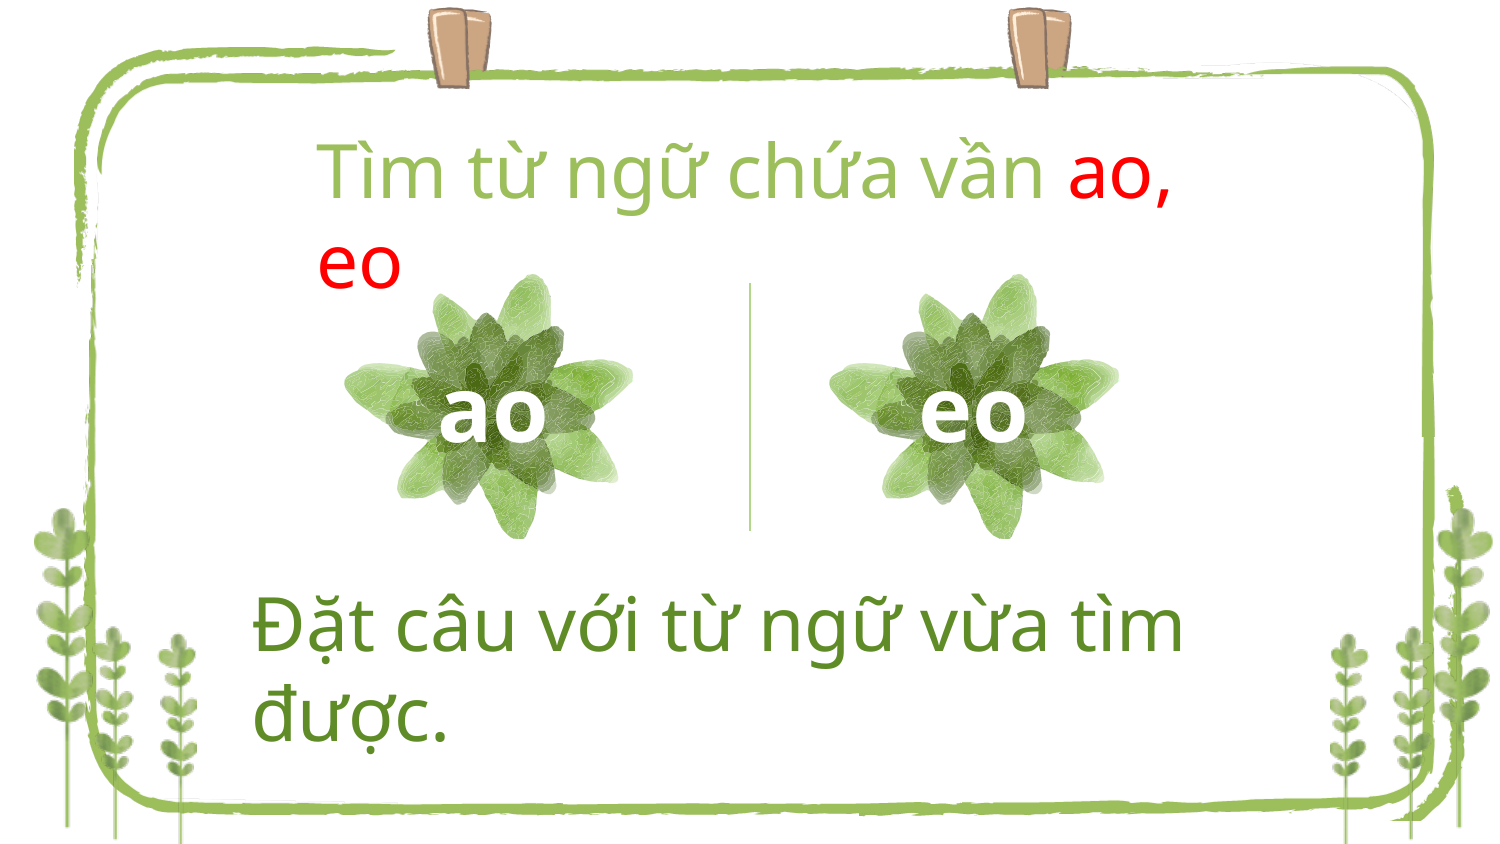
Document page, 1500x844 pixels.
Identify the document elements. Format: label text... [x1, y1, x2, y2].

text_box Đặt câu với từ ngữ vừa tìm được. [236, 568, 1319, 764]
picture [34, 7, 1493, 844]
text_box Tìm từ ngữ chứa vần ao, eo [302, 116, 1253, 311]
